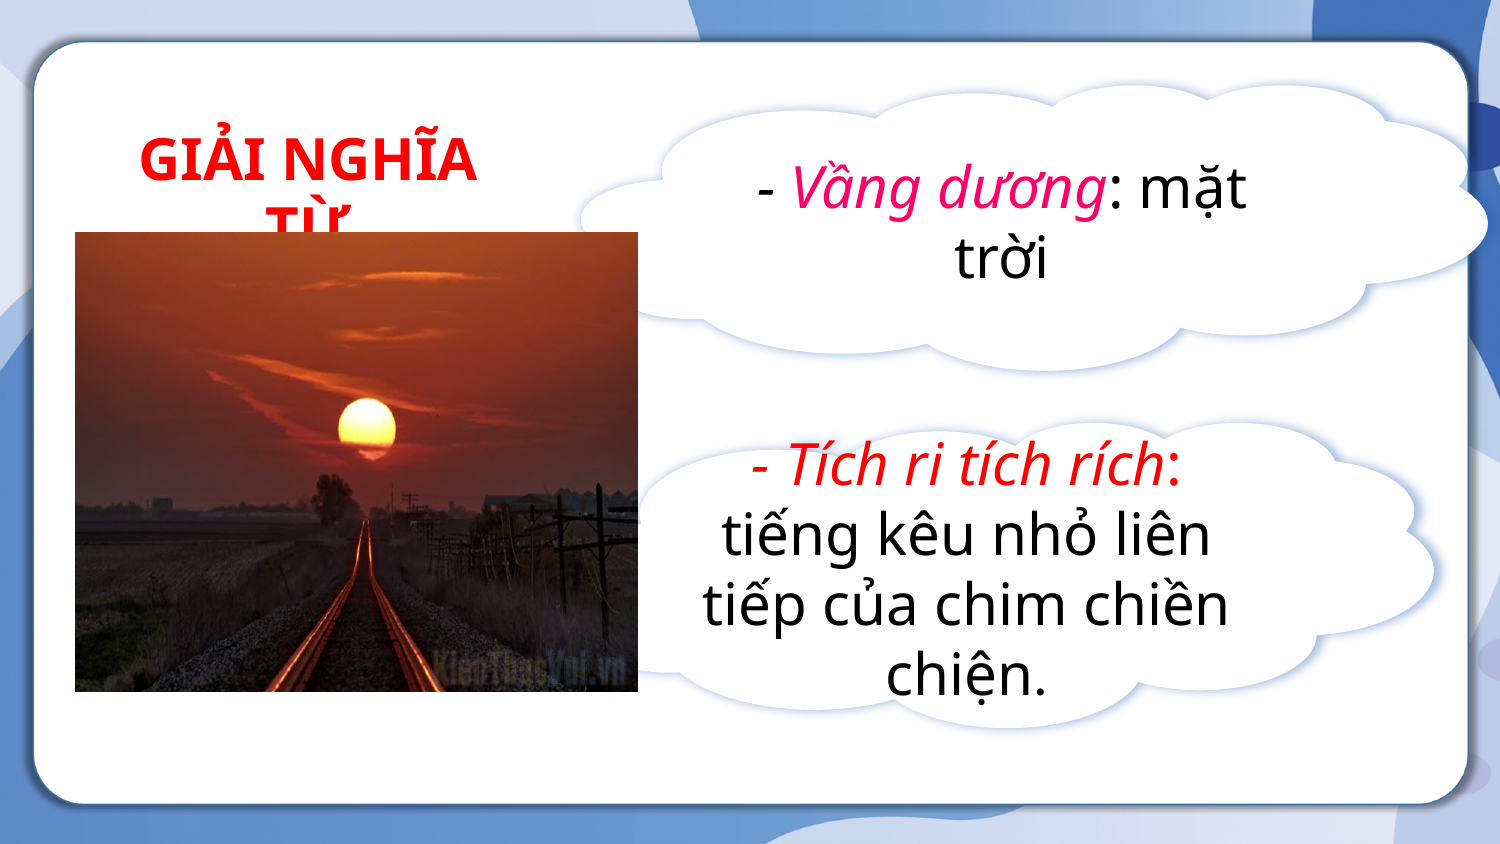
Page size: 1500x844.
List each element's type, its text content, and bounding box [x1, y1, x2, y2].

picture [0, 0, 1500, 844]
text_box - Tích ri tích rích: tiếng kêu nhỏ liên tiếp của chim chiền chiện. [638, 421, 1435, 730]
text_box GIẢI NGHĨA TỪ [87, 114, 530, 232]
text_box - Vầng dương: mặt trời [579, 84, 1489, 372]
